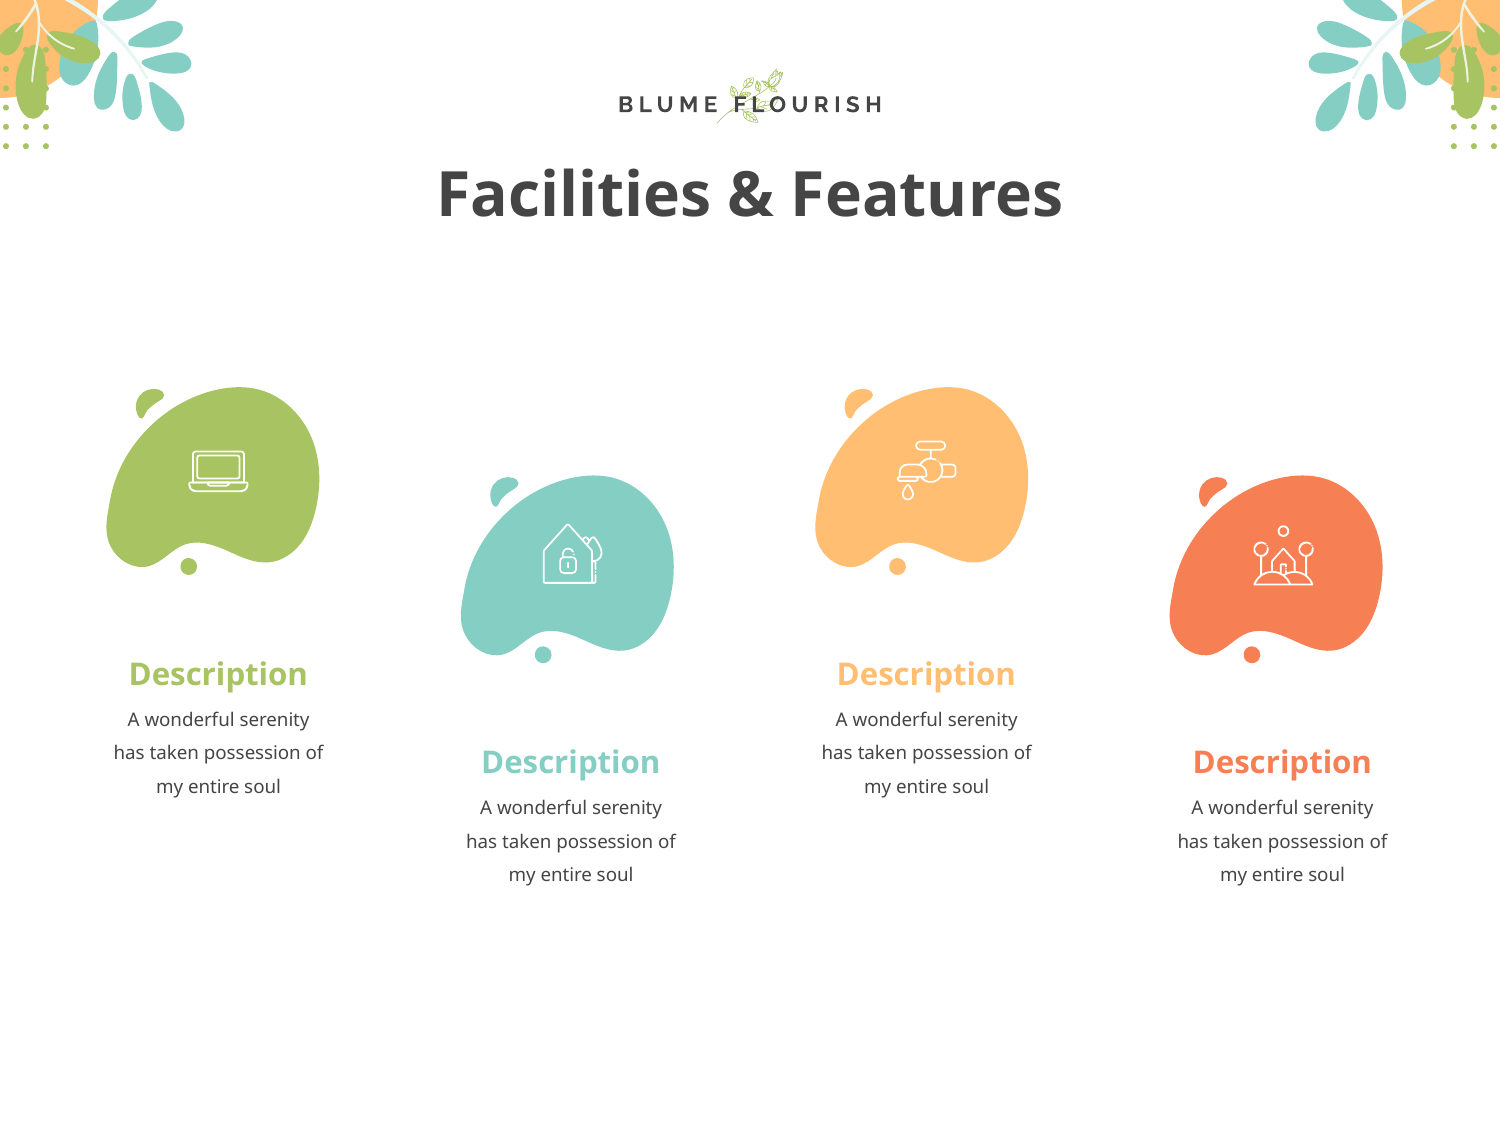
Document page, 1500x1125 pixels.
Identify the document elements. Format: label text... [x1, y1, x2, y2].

text_box [106, 387, 320, 568]
text_box [460, 475, 674, 656]
text_box A wonderful serenity has taken possession of my entire soul [94, 699, 342, 805]
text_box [1253, 525, 1314, 586]
text_box [844, 388, 874, 419]
text_box Description [390, 734, 751, 788]
text_box [490, 477, 519, 507]
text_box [542, 523, 603, 584]
list Facilities & Features [331, 130, 1169, 253]
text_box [619, 68, 881, 124]
text_box A wonderful serenity has taken possession of my entire soul [1158, 788, 1406, 893]
text_box [534, 646, 552, 664]
text_box [135, 388, 165, 419]
text_box [1199, 477, 1228, 507]
text_box Description [746, 646, 1107, 699]
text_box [188, 450, 249, 493]
text_box A wonderful serenity has taken possession of my entire soul [447, 788, 695, 893]
text_box [815, 387, 1029, 568]
text_box Description [38, 646, 399, 699]
text_box Description [1102, 734, 1463, 788]
text_box [889, 558, 906, 575]
text_box [180, 558, 198, 575]
text_box [1243, 646, 1261, 664]
text_box [1169, 475, 1383, 656]
text_box A wonderful serenity has taken possession of my entire soul [802, 699, 1051, 805]
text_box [896, 440, 957, 501]
